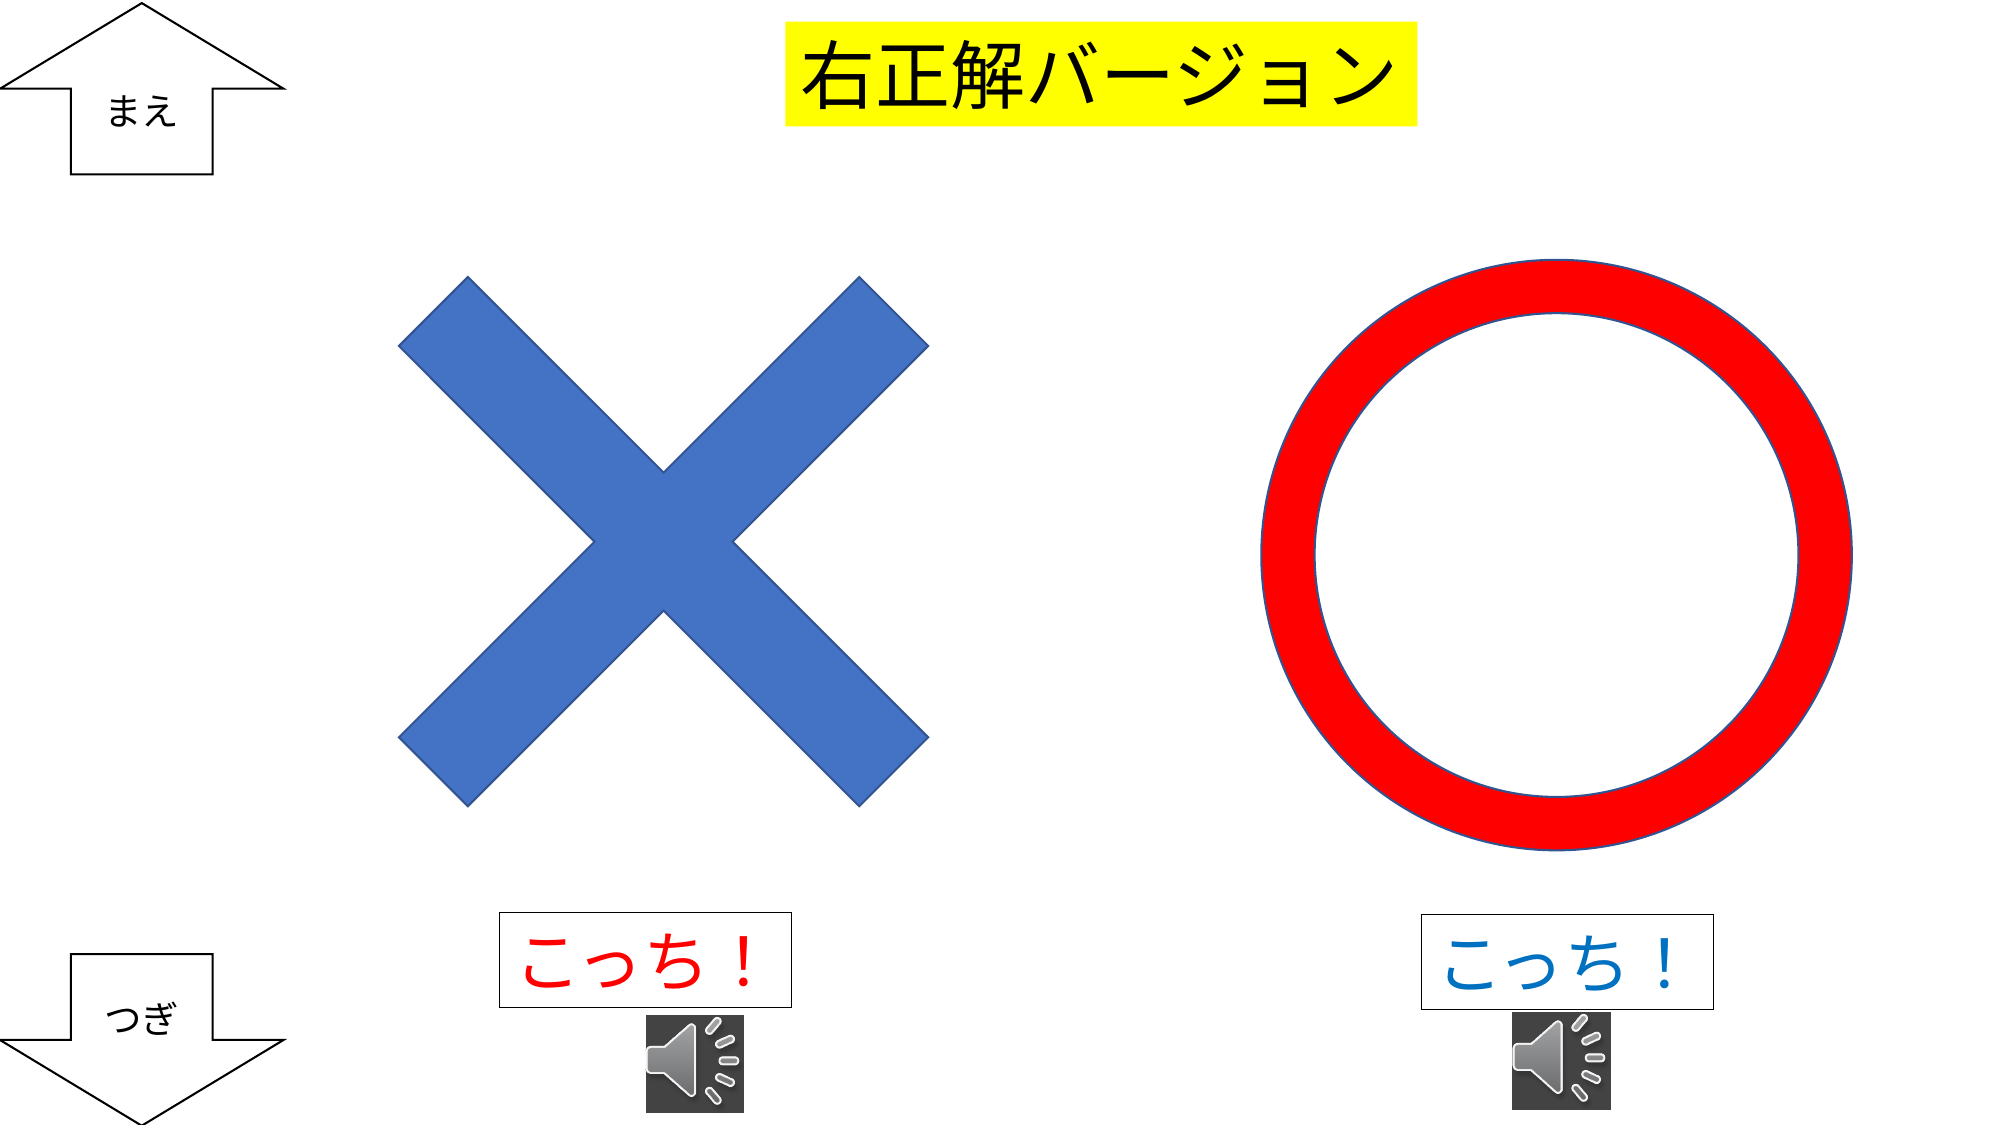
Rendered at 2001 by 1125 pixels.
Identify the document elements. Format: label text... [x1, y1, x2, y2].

text_box [1260, 258, 1853, 852]
text_box 右正解バージョン [785, 21, 1418, 127]
text_box こっち！ [1421, 914, 1714, 1010]
picture [645, 1013, 746, 1114]
text_box つぎ [0, 953, 288, 1125]
text_box まえ [0, 1, 288, 176]
picture [1511, 1010, 1612, 1111]
text_box こっち！ [499, 912, 792, 1008]
text_box [397, 275, 930, 808]
